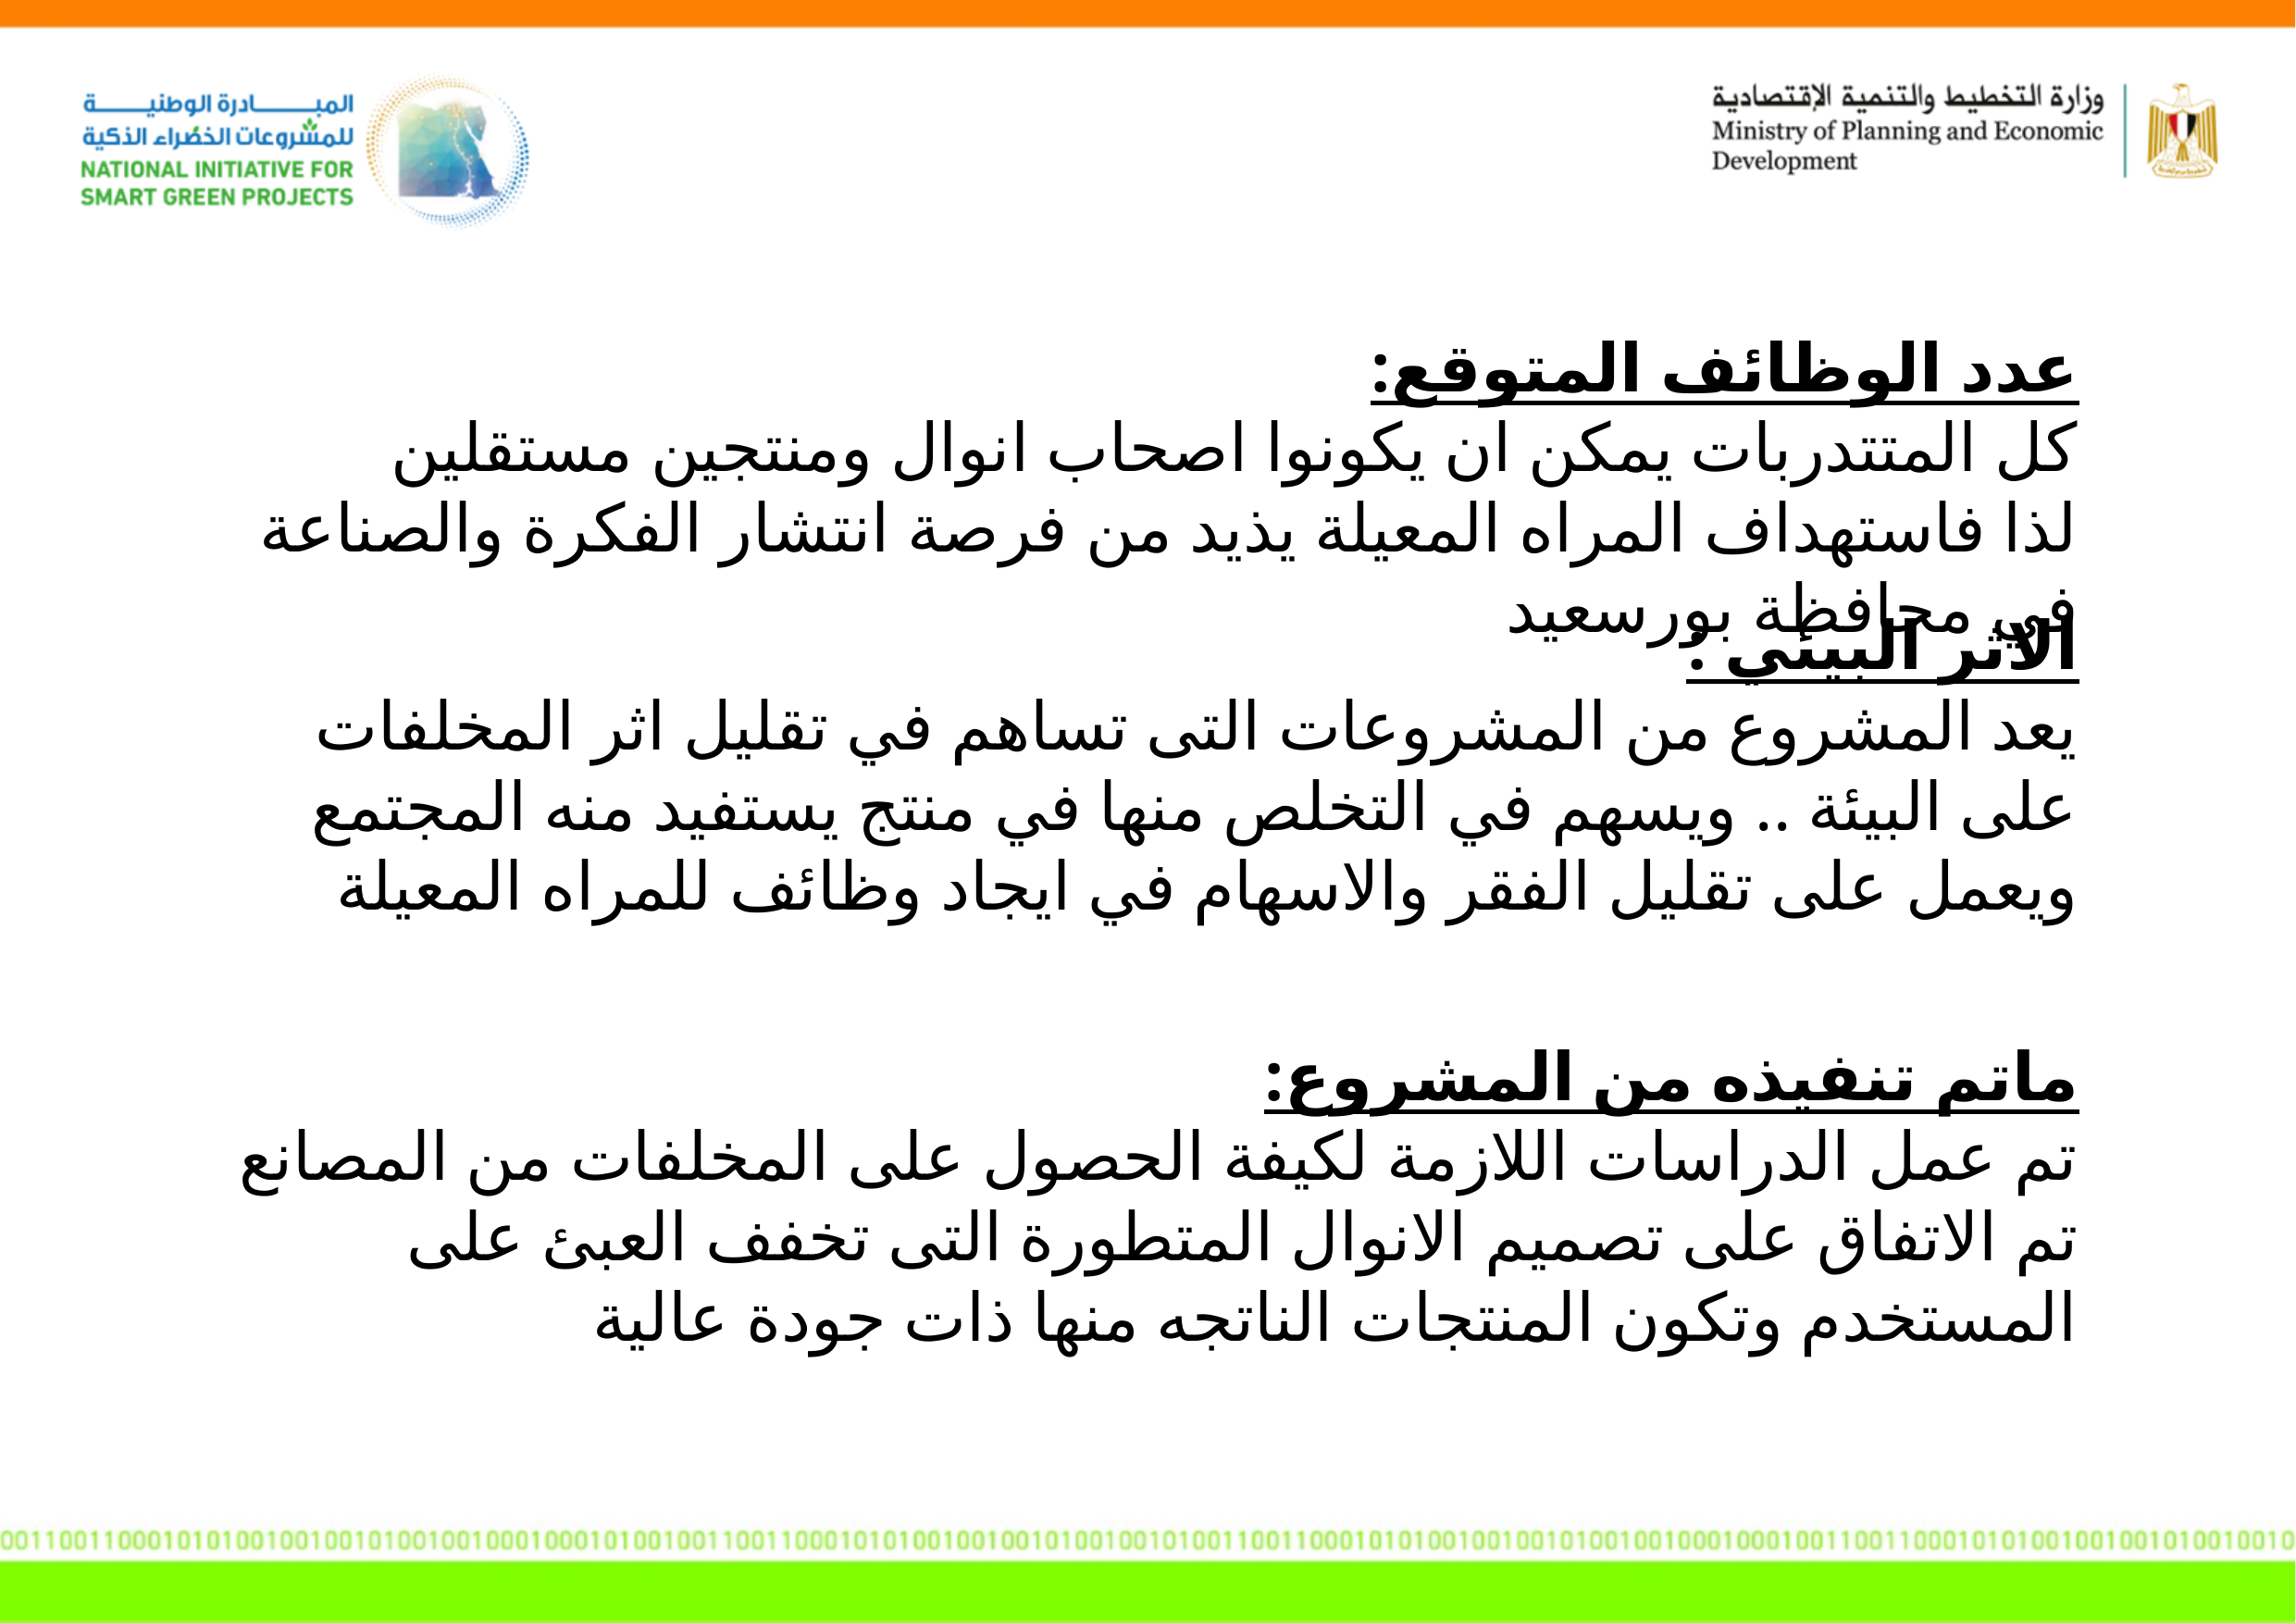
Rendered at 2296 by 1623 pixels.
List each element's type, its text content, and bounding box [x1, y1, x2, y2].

picture [0, 0, 2296, 1623]
text_box عدد الوظائف المتوقع: كل المتتدربات يمكن ان يكونوا اصحاب انوال ومنتجين مستقلين لذا فاستهداف المراه المعيلة يذيد من فرصة انتشار الفكرة والصناعة في محافظة بورسعيد [202, 317, 2093, 596]
text_box ماتم تنفيذه من المشروع: تم عمل الدراسات اللازمة لكيفة الحصول على المخلفات من المصانع تم الاتفاق على تصميم الانوال المتطورة التى تخفف العبئ على المستخدم وتكون المنتجات الناتجه منها ذات جودة عالية [202, 1026, 2093, 1361]
text_box الاثر البيئي : يعد المشروع من المشروعات التى تساهم في تقليل اثر المخلفات على البيئة .. ويسهم في التخلص منها في منتج يستفيد منه المجتمع ويعمل على تقليل الفقر والاسهام في ايجاد وظائف للمراه المعيلة [202, 596, 2093, 1026]
